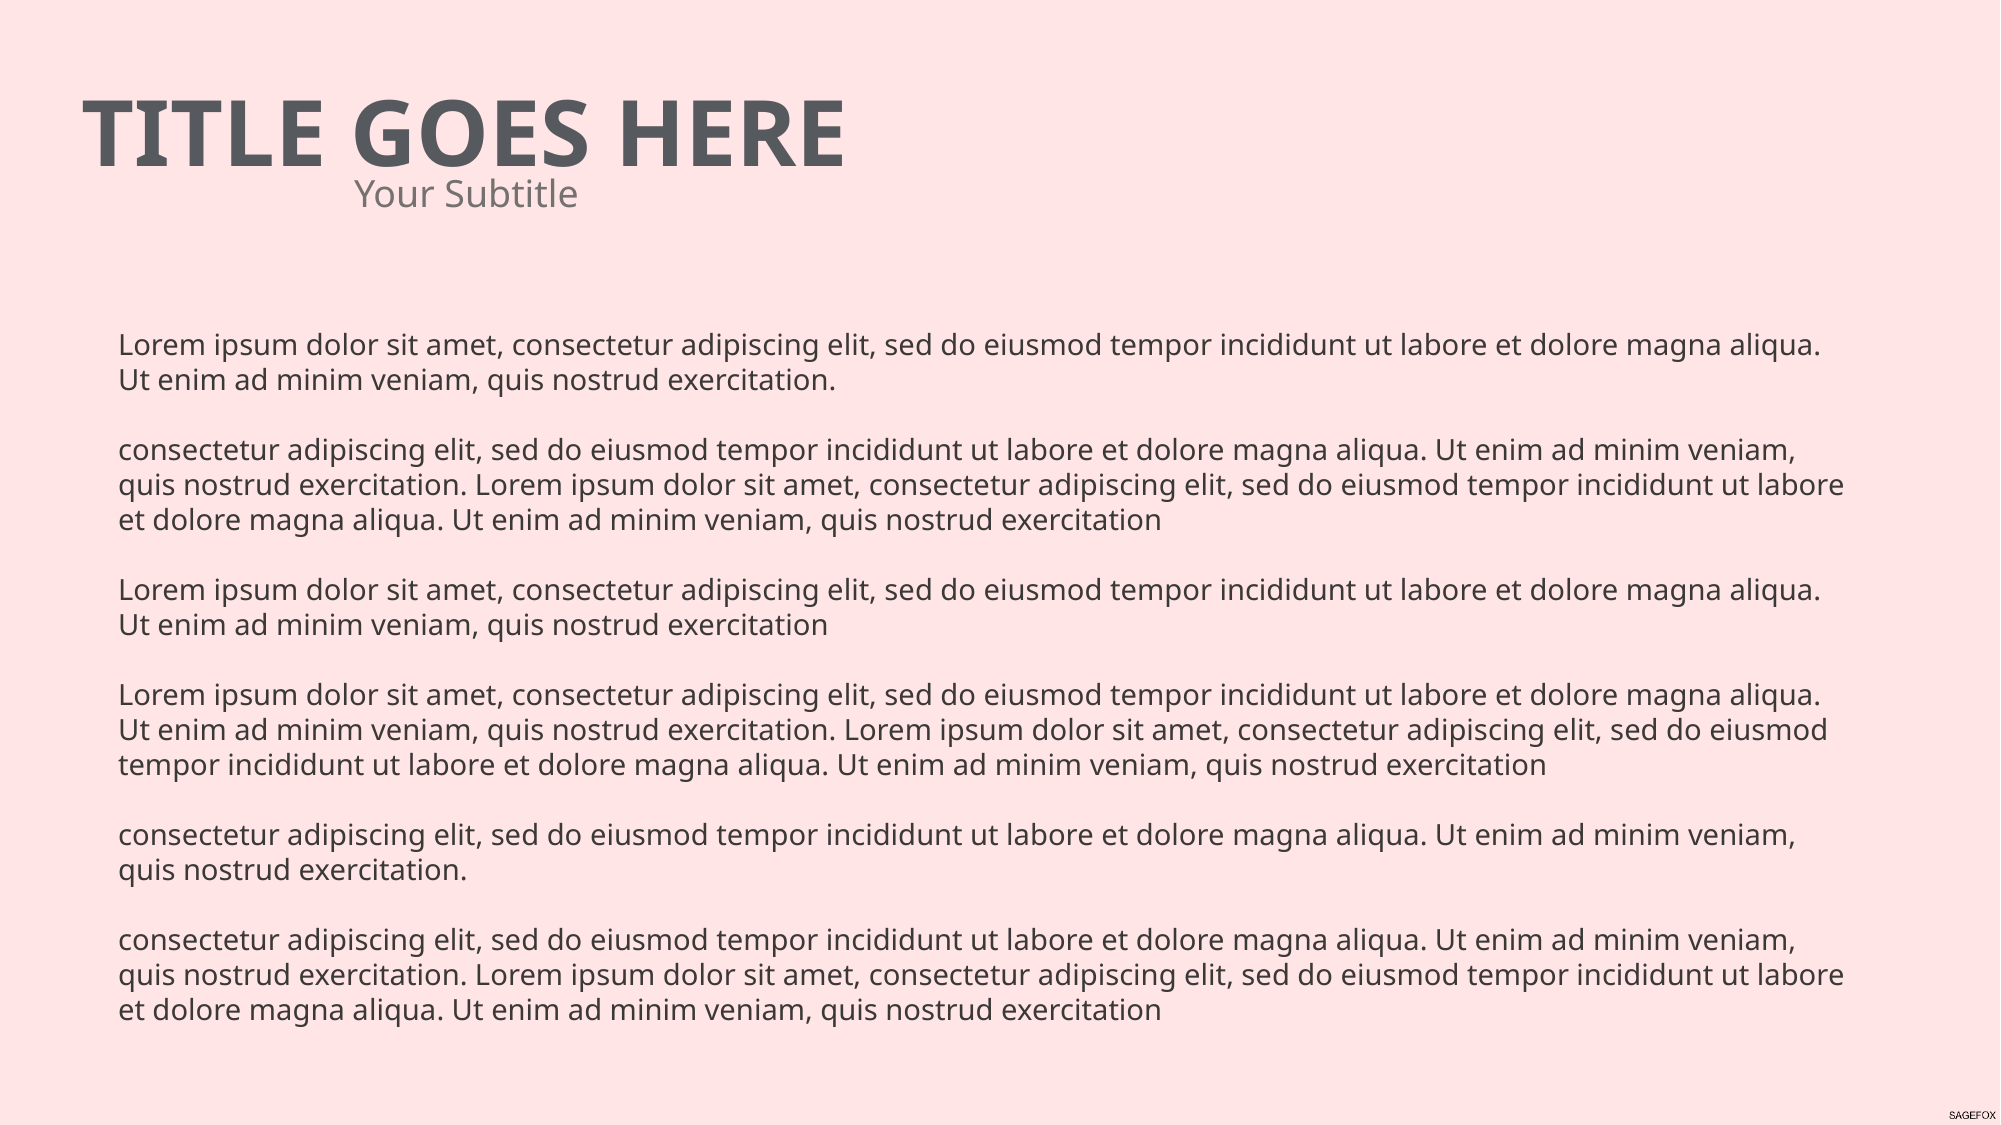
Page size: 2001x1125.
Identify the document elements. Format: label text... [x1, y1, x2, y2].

text_box Lorem ipsum dolor sit amet, consectetur adipiscing elit, sed do eiusmod tempor incididunt ut labore et dolore magna aliqua. Ut enim ad minim veniam, quis nostrud exercitation. consectetur adipiscing elit, sed do eiusmod tempor incididunt ut labore et dolore magna aliqua. Ut enim ad minim veniam, quis nostrud exercitation. Lorem ipsum dolor sit amet, consectetur adipiscing elit, sed do eiusmod tempor incididunt ut labore et dolore magna aliqua. Ut enim ad minim veniam, quis nostrud exercitation Lorem ipsum dolor sit amet, consectetur adipiscing elit, sed do eiusmod tempor incididunt ut labore et dolore magna aliqua. Ut enim ad minim veniam, quis nostrud exercitation Lorem ipsum dolor sit amet, consectetur adipiscing elit, sed do eiusmod tempor incididunt ut labore et dolore magna aliqua. Ut enim ad minim veniam, quis nostrud exercitation. Lorem ipsum dolor sit amet, consectetur adipiscing elit, sed do eiusmod tempor incididunt ut labore et dolore magna aliqua. Ut enim ad minim veniam, quis nostrud exercitation consectetur adipiscing elit, sed do eiusmod tempor incididunt ut labore et dolore magna aliqua. Ut enim ad minim veniam, quis nostrud exercitation. consectetur adipiscing elit, sed do eiusmod tempor incididunt ut labore et dolore magna aliqua. Ut enim ad minim veniam, quis nostrud exercitation. Lorem ipsum dolor sit amet, consectetur adipiscing elit, sed do eiusmod tempor incididunt ut labore et dolore magna aliqua. Ut enim ad minim veniam, quis nostrud exercitation [103, 319, 1866, 1069]
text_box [13, 66, 918, 224]
picture [1925, 1102, 2000, 1123]
